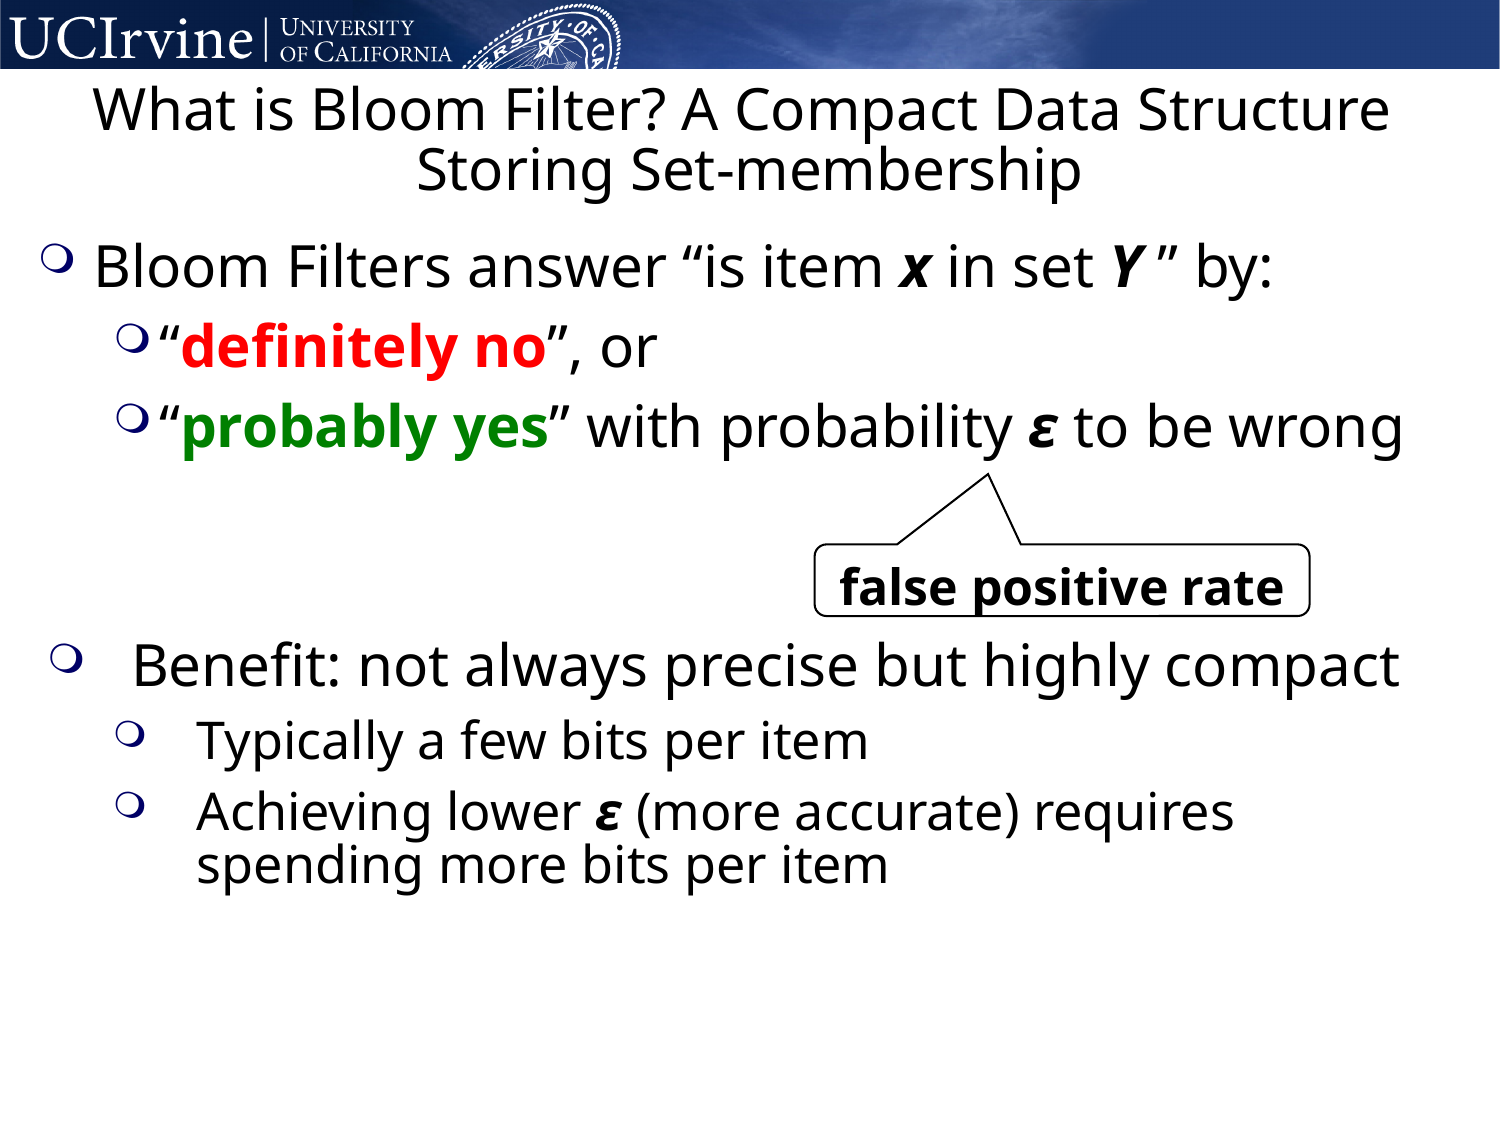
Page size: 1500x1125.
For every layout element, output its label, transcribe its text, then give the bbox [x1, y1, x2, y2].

picture [0, 0, 1500, 49]
text_box false positive rate [813, 472, 1311, 618]
list Bloom Filters answer “is item x in set Y ” by: “definitely no”, or “probably yes” with probability ε to be wrong Benefit: not always precise but highly compact Typically a few bits per item Achieving lower ε (more accurate) requires spending more bits per item [24, 233, 1472, 1062]
title What is Bloom Filter? A Compact Data Structure Storing Set-membership [0, 49, 1500, 237]
